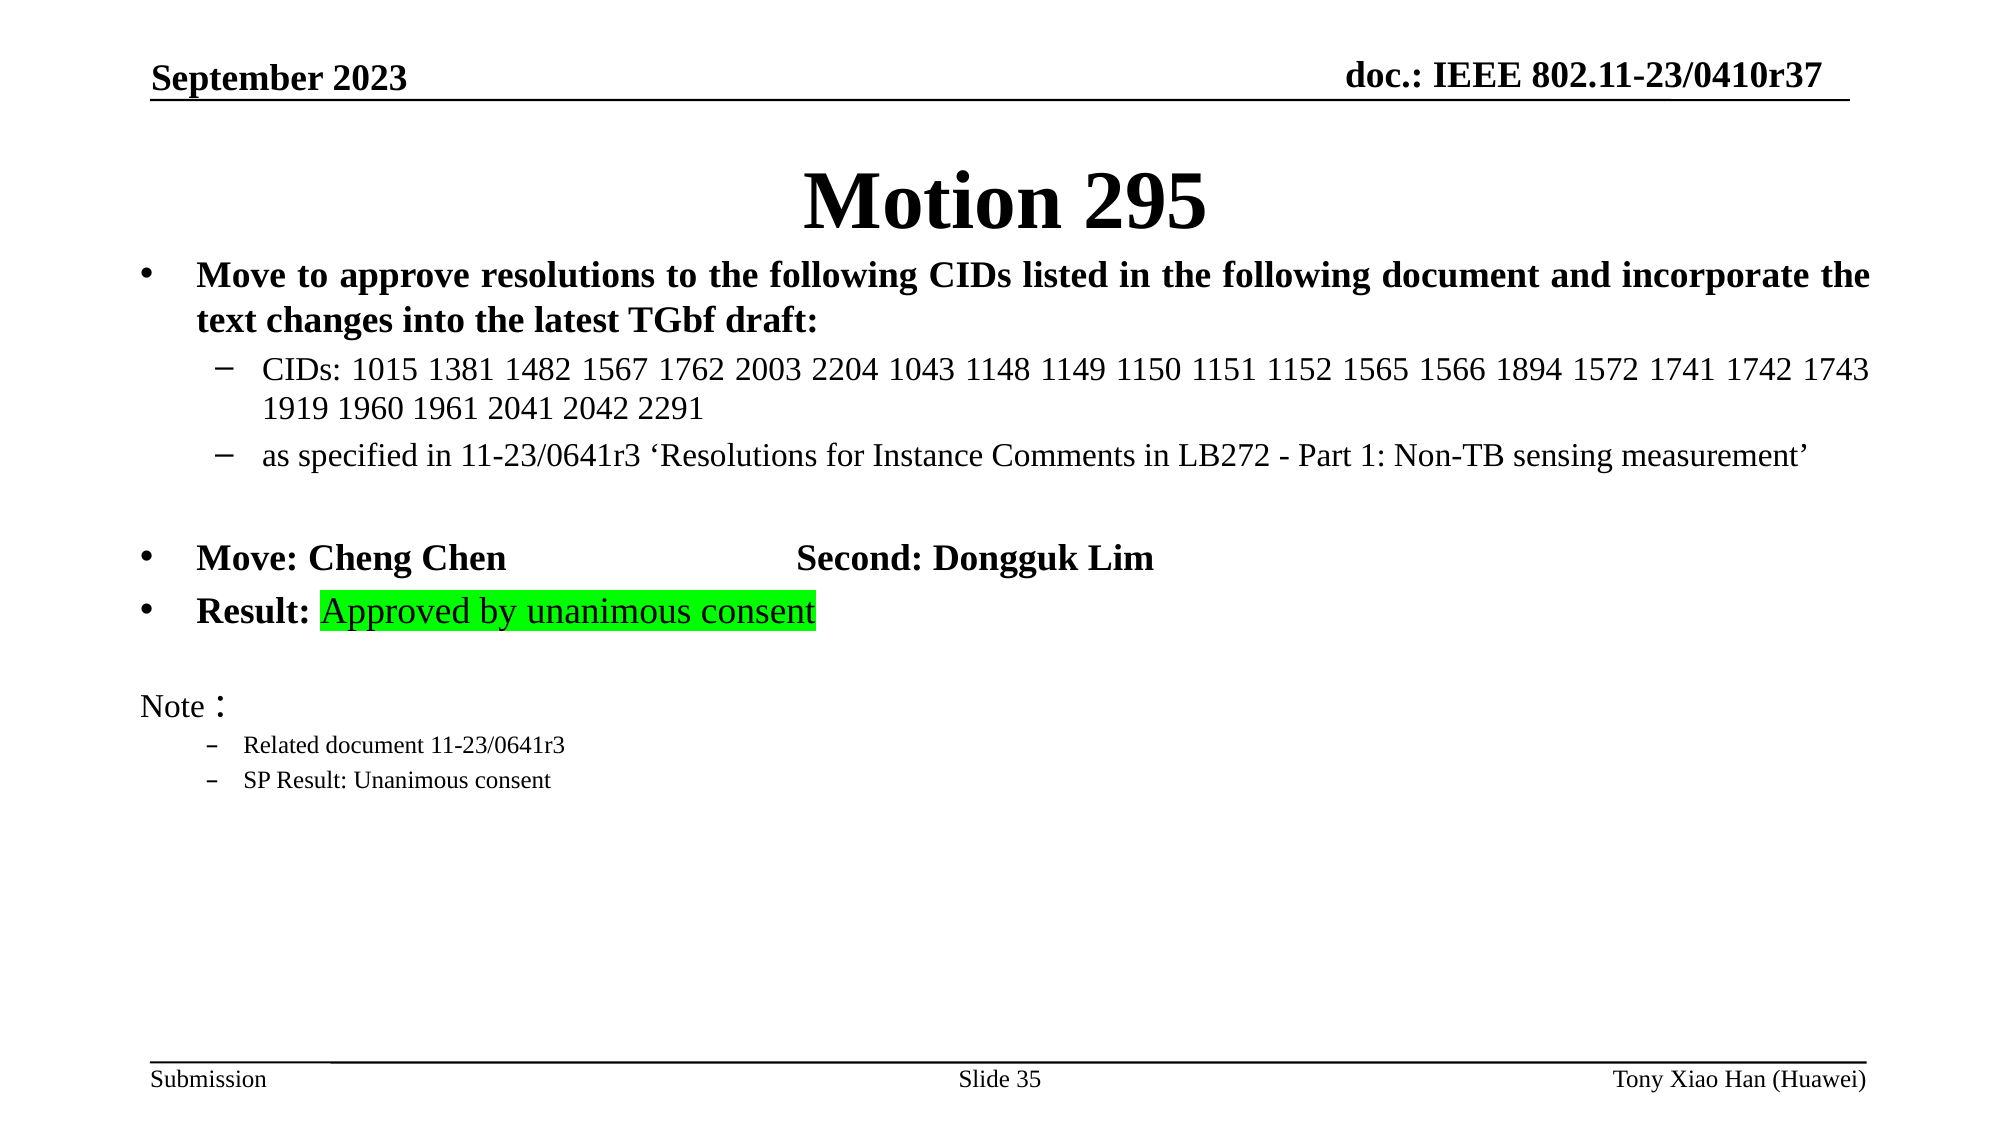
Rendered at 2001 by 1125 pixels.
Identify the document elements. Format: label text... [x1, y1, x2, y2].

text_box Motion 295 [368, 137, 1644, 212]
text_box Move to approve resolutions to the following CIDs listed in the following document and incorporate the text changes into the latest TGbf draft: CIDs: 1015 1381 1482 1567 1762 2003 2204 1043 1148 1149 1150 1151 1152 1565 1566 1894 1572 1741 1742 1743 1919 1960 1961 2041 2042 2291 as specified in 11-23/0641r3 ‘Resolutions for Instance Comments in LB272 - Part 1: Non-TB sensing measurement’ Move: Cheng Chen Second: Dongguk Lim Result: Approved by unanimous consent Note： Related document 11-23/0641r3 SP Result: Unanimous consent [125, 212, 1888, 900]
